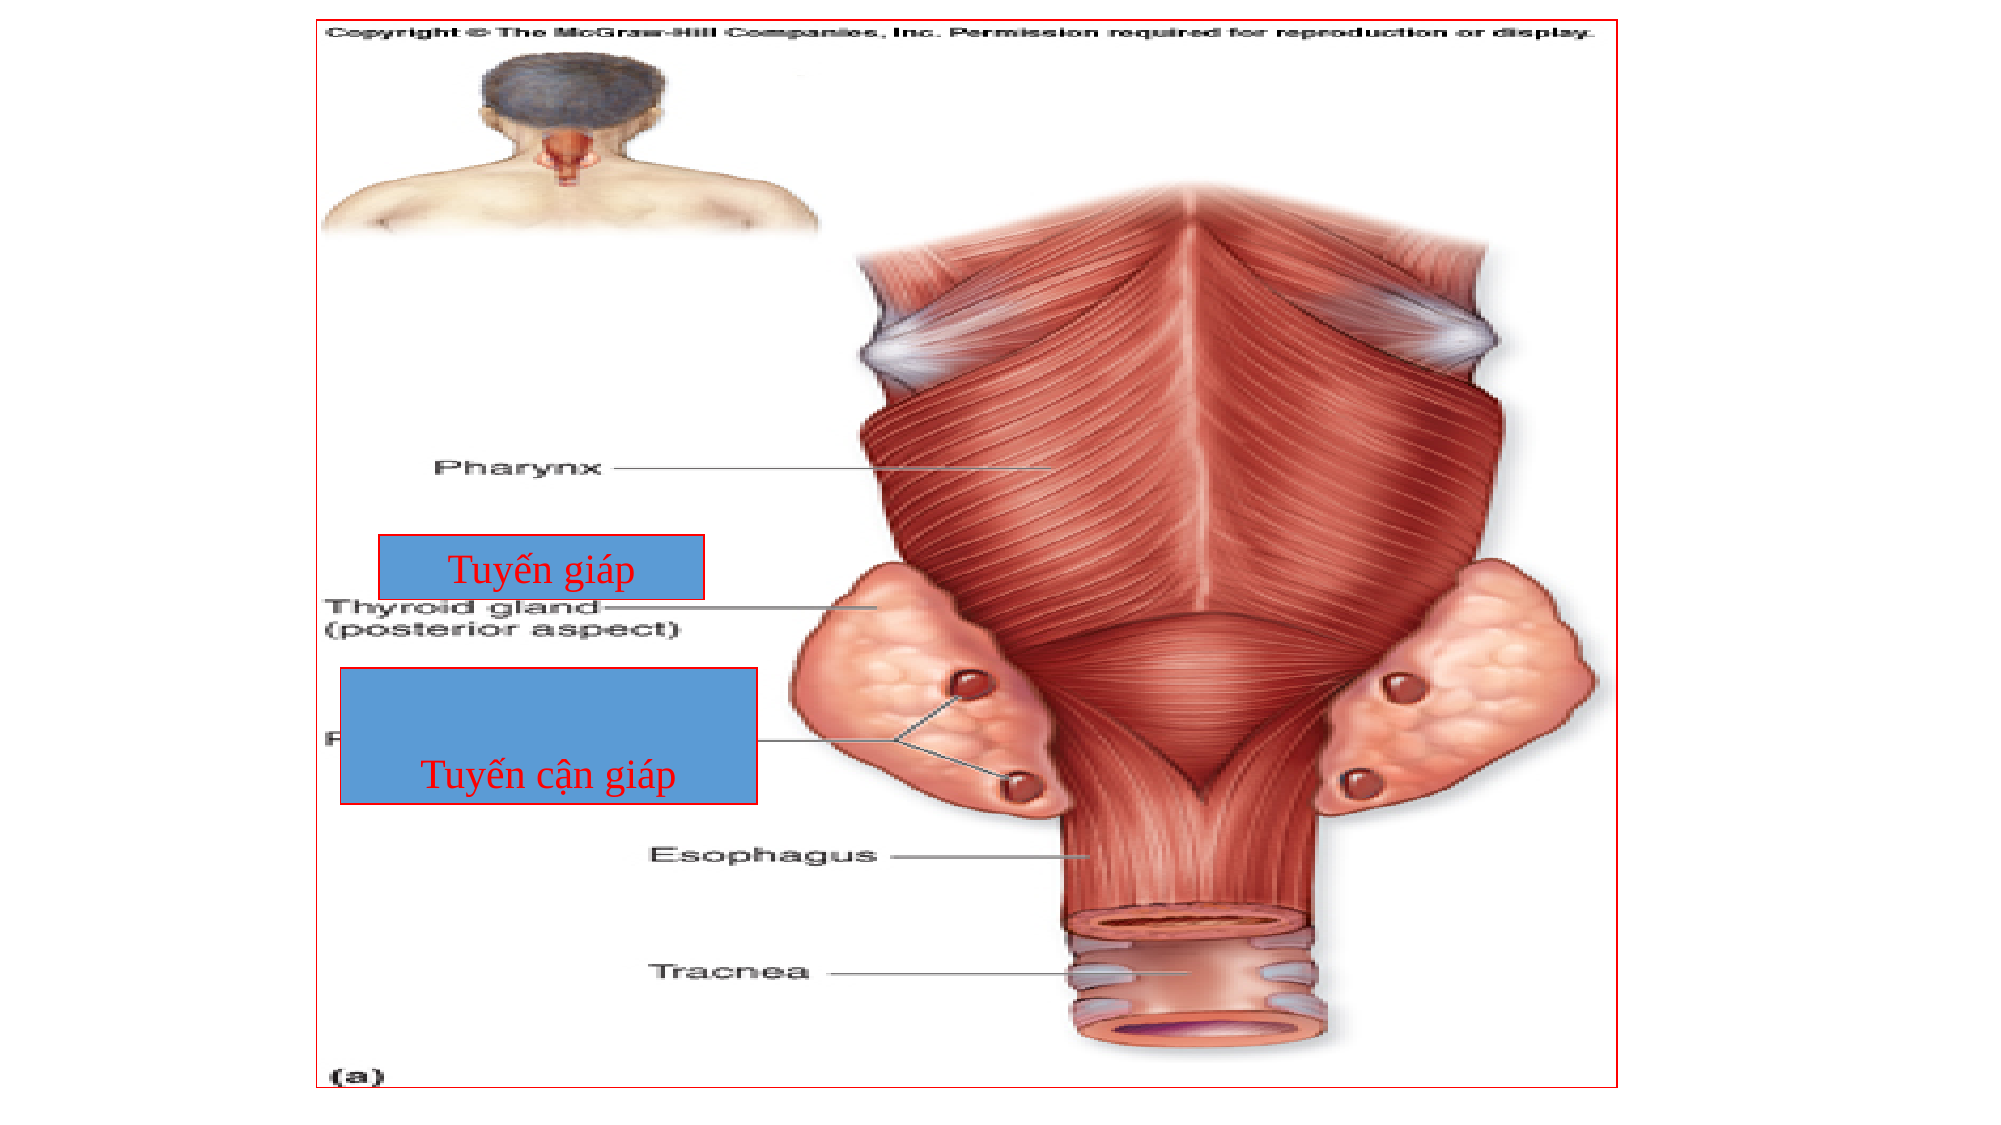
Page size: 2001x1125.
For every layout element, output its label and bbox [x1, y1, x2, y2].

text_box [317, 20, 1617, 1087]
